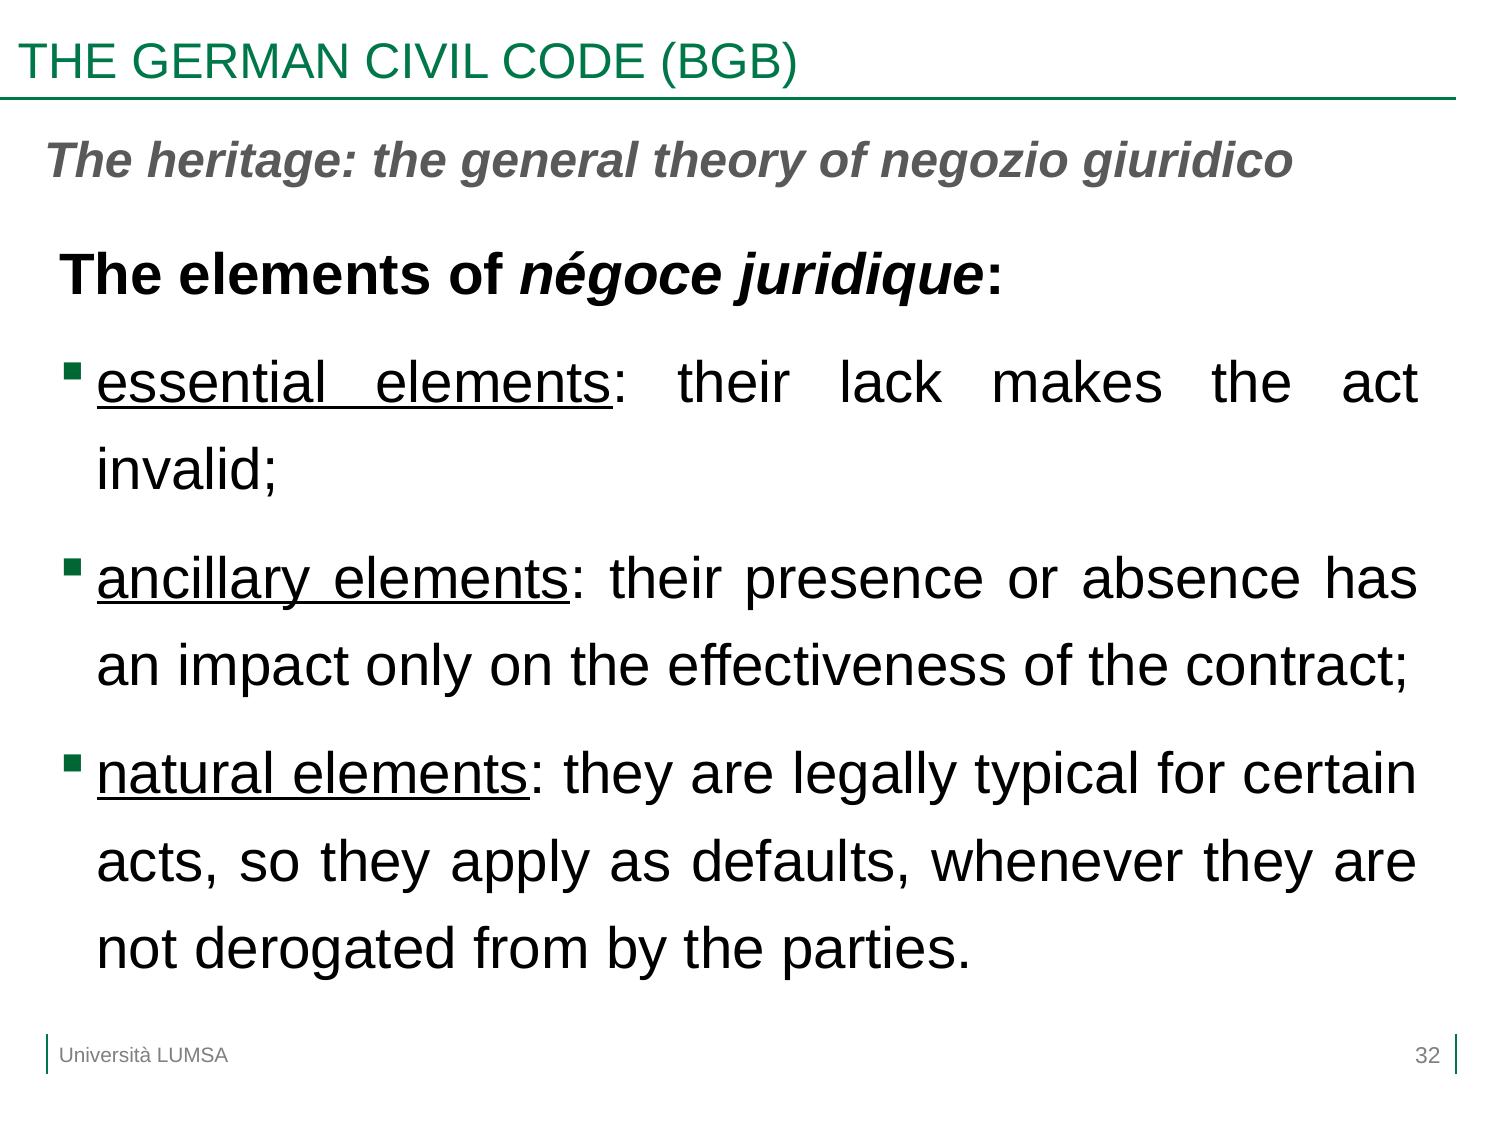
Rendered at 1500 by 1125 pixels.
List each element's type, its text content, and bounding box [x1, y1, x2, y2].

list The heritage: the general theory of negozio giuridico [44, 120, 1456, 211]
list The elements of négoce juridique: essential elements: their lack makes the act invalid; ancillary elements: their presence or absence has an impact only on the effectiveness of the contract; natural elements: they are legally typical for certain acts, so they apply as defaults, whenever they are not derogated from by the parties. [44, 211, 1435, 1025]
title THE GERMAN CIVIL CODE (BGB) [17, 28, 1500, 97]
slide_number 32 [1288, 1024, 1456, 1084]
